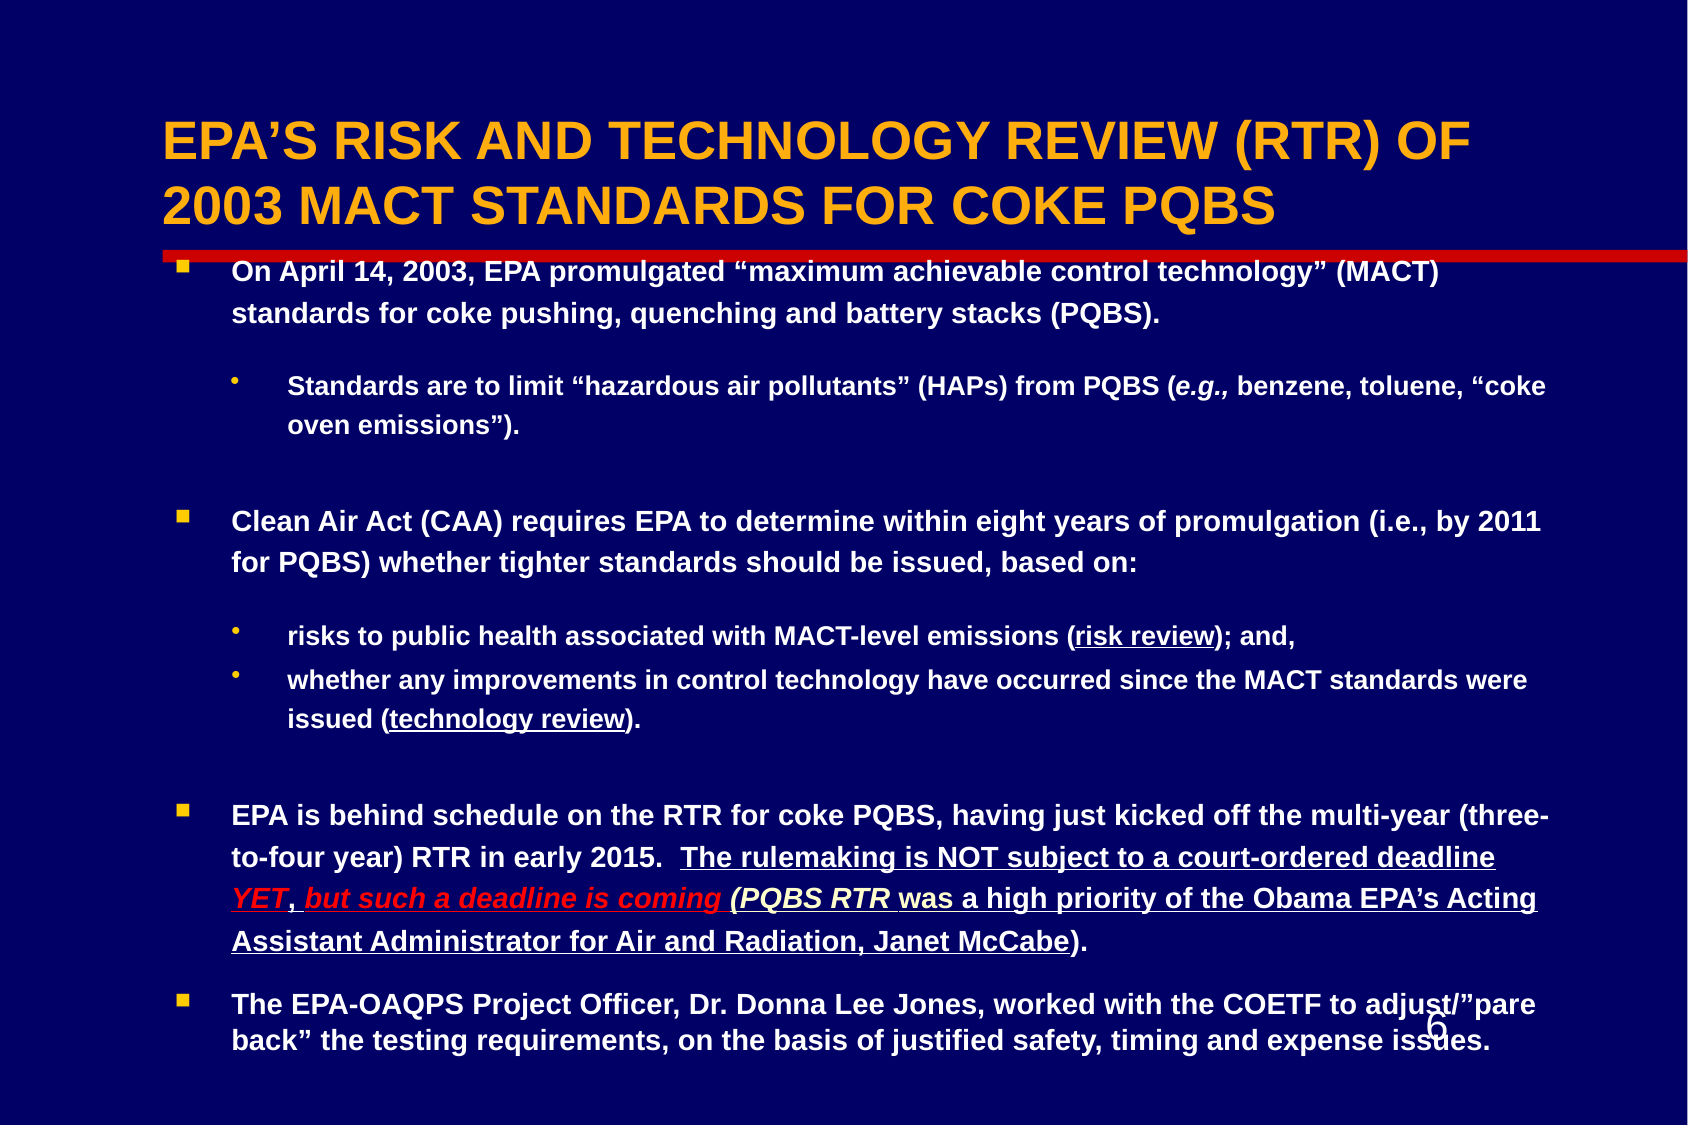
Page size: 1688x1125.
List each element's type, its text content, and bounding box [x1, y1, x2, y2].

text_box 6 [1410, 991, 1631, 1057]
list On April 14, 2003, EPA promulgated “maximum achievable control technology” (MACT) standards for coke pushing, quenching and battery stacks (PQBS). Standards are to limit “hazardous air pollutants” (HAPs) from PQBS (e.g., benzene, toluene, “coke oven emissions”). Clean Air Act (CAA) requires EPA to determine within eight years of promulgation (i.e., by 2011 for PQBS) whether tighter standards should be issued, based on: risks to public health associated with MACT-level emissions (risk review); and, whether any improvements in control technology have occurred since the MACT standards were issued (technology review). EPA is behind schedule on the RTR for coke PQBS, having just kicked off the multi-year (three-to-four year) RTR in early 2015. The rulemaking is NOT subject to a court-ordered deadline YET, but such a deadline is coming (PQBS RTR was a high priority of the Obama EPA’s Acting Assistant Administrator for Air and Radiation, Janet McCabe). The EPA-OAQPS Project Officer, Dr. Donna Lee Jones, worked with the COETF to adjust/”pare back” the testing requirements, on the basis of justified safety, timing and expense issues. [174, 287, 1569, 975]
title EPA’S RISK AND TECHNOLOGY REVIEW (RTR) OF 2003 MACT STANDARDS FOR COKE PQBS [162, 62, 1550, 250]
